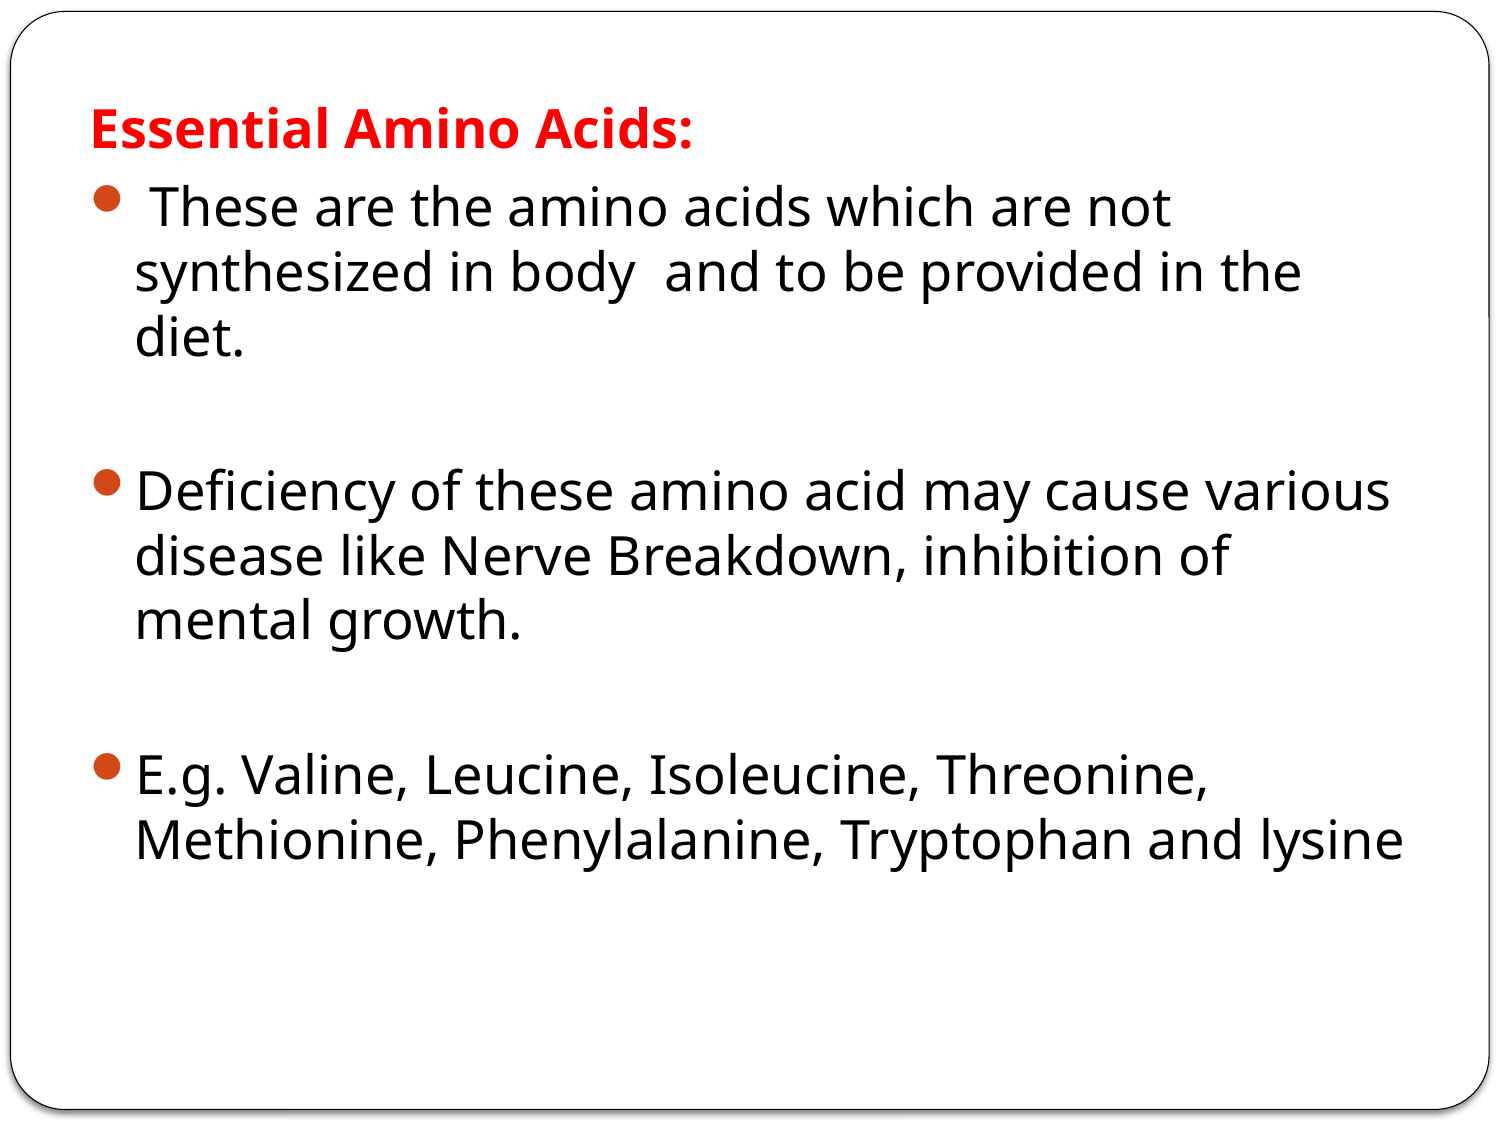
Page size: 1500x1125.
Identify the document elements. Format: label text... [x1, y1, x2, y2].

list Essential Amino Acids: These are the amino acids which are not synthesized in body and to be provided in the diet. Deficiency of these amino acid may cause various disease like Nerve Breakdown, inhibition of mental growth. E.g. Valine, Leucine, Isoleucine, Threonine, Methionine, Phenylalanine, Tryptophan and lysine [75, 87, 1425, 1025]
